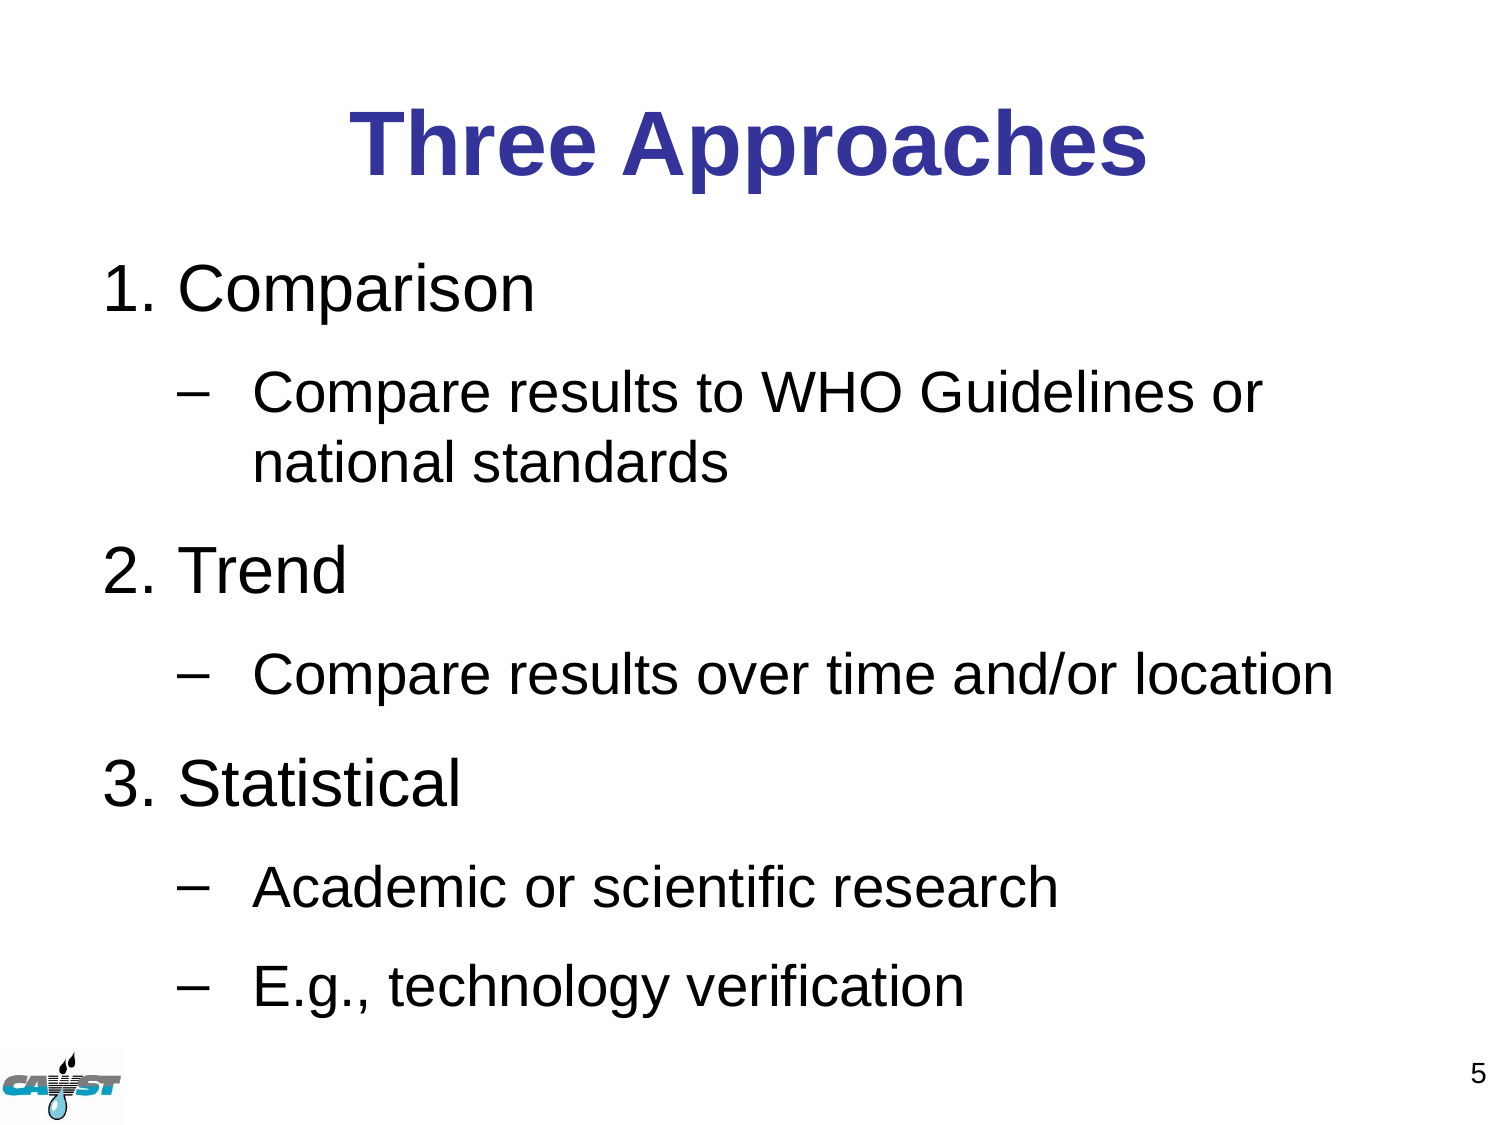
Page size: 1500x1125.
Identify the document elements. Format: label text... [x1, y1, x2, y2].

slide_number 5 [1151, 1046, 1500, 1125]
title Three Approaches [75, 45, 1425, 233]
text_box Comparison Compare results to WHO Guidelines or national standards Trend Compare results over time and/or location Statistical Academic or scientific research E.g., technology verification [87, 237, 1413, 1026]
picture [0, 1048, 123, 1125]
